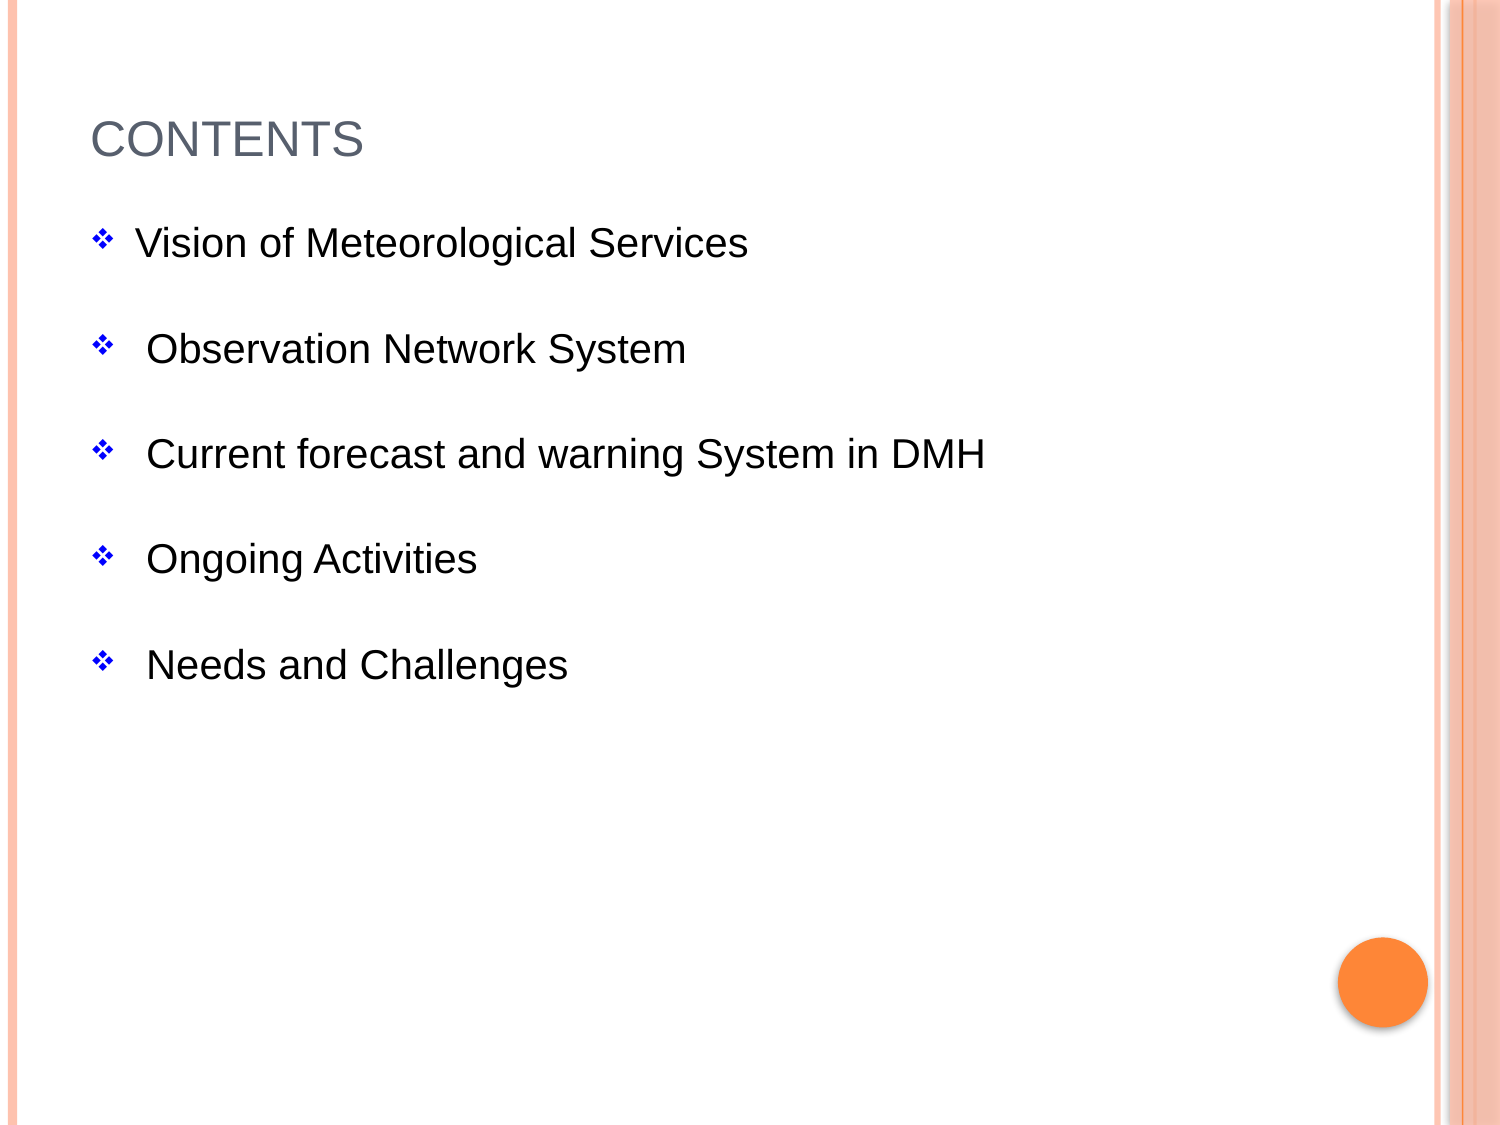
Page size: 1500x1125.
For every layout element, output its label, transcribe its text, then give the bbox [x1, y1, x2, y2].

title CONTENTS [75, 45, 1300, 175]
list Vision of Meteorological Services Observation Network System Current forecast and warning System in DMH Ongoing Activities Needs and Challenges [75, 212, 1300, 763]
